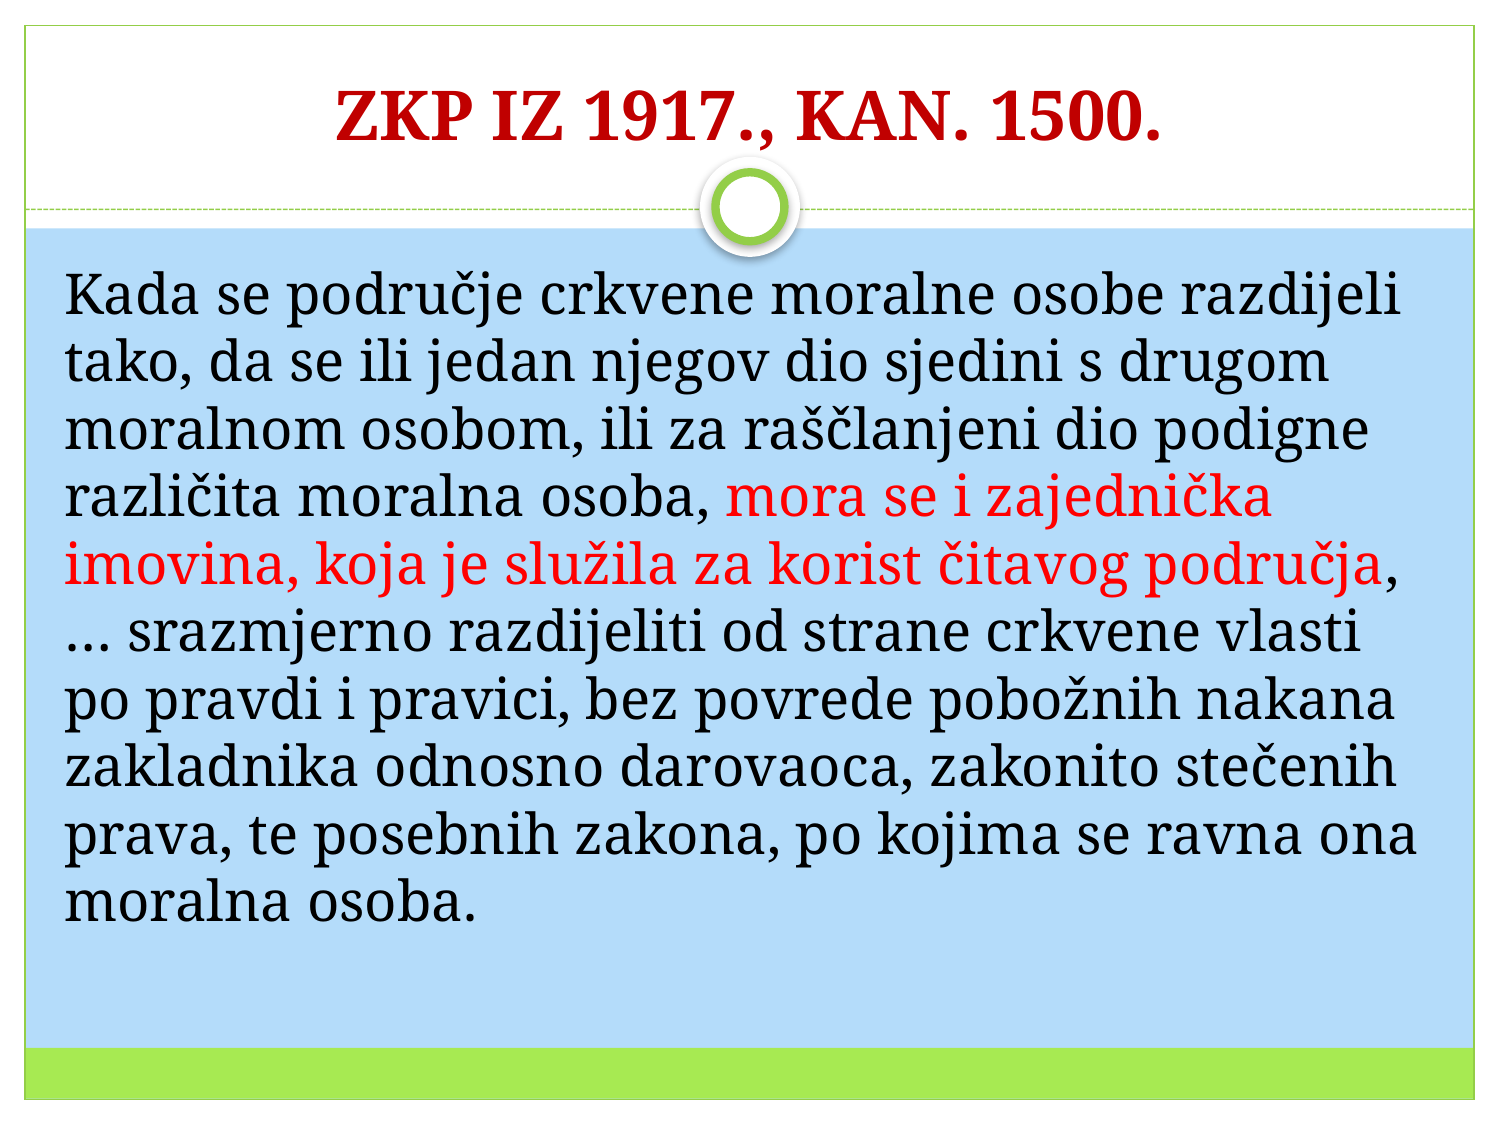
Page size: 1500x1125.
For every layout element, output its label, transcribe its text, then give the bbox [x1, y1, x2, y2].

title ZKP IZ 1917., KAN. 1500. [49, 37, 1450, 162]
list Kada se područje crkvene moralne osobe razdijeli tako, da se ili jedan njegov dio sjedini s drugom moralnom osobom, ili za raščlanjeni dio podigne različita moralna osoba, mora se i zajednička imovina, koja je služila za korist čitavog područja, … srazmjerno razdijeliti od strane crkvene vlasti po pravdi i pravici, bez povrede pobožnih nakana zakladnika odnosno darovaoca, zakonito stečenih prava, te posebnih zakona, po kojima se ravna ona moralna osoba. [49, 250, 1445, 1001]
